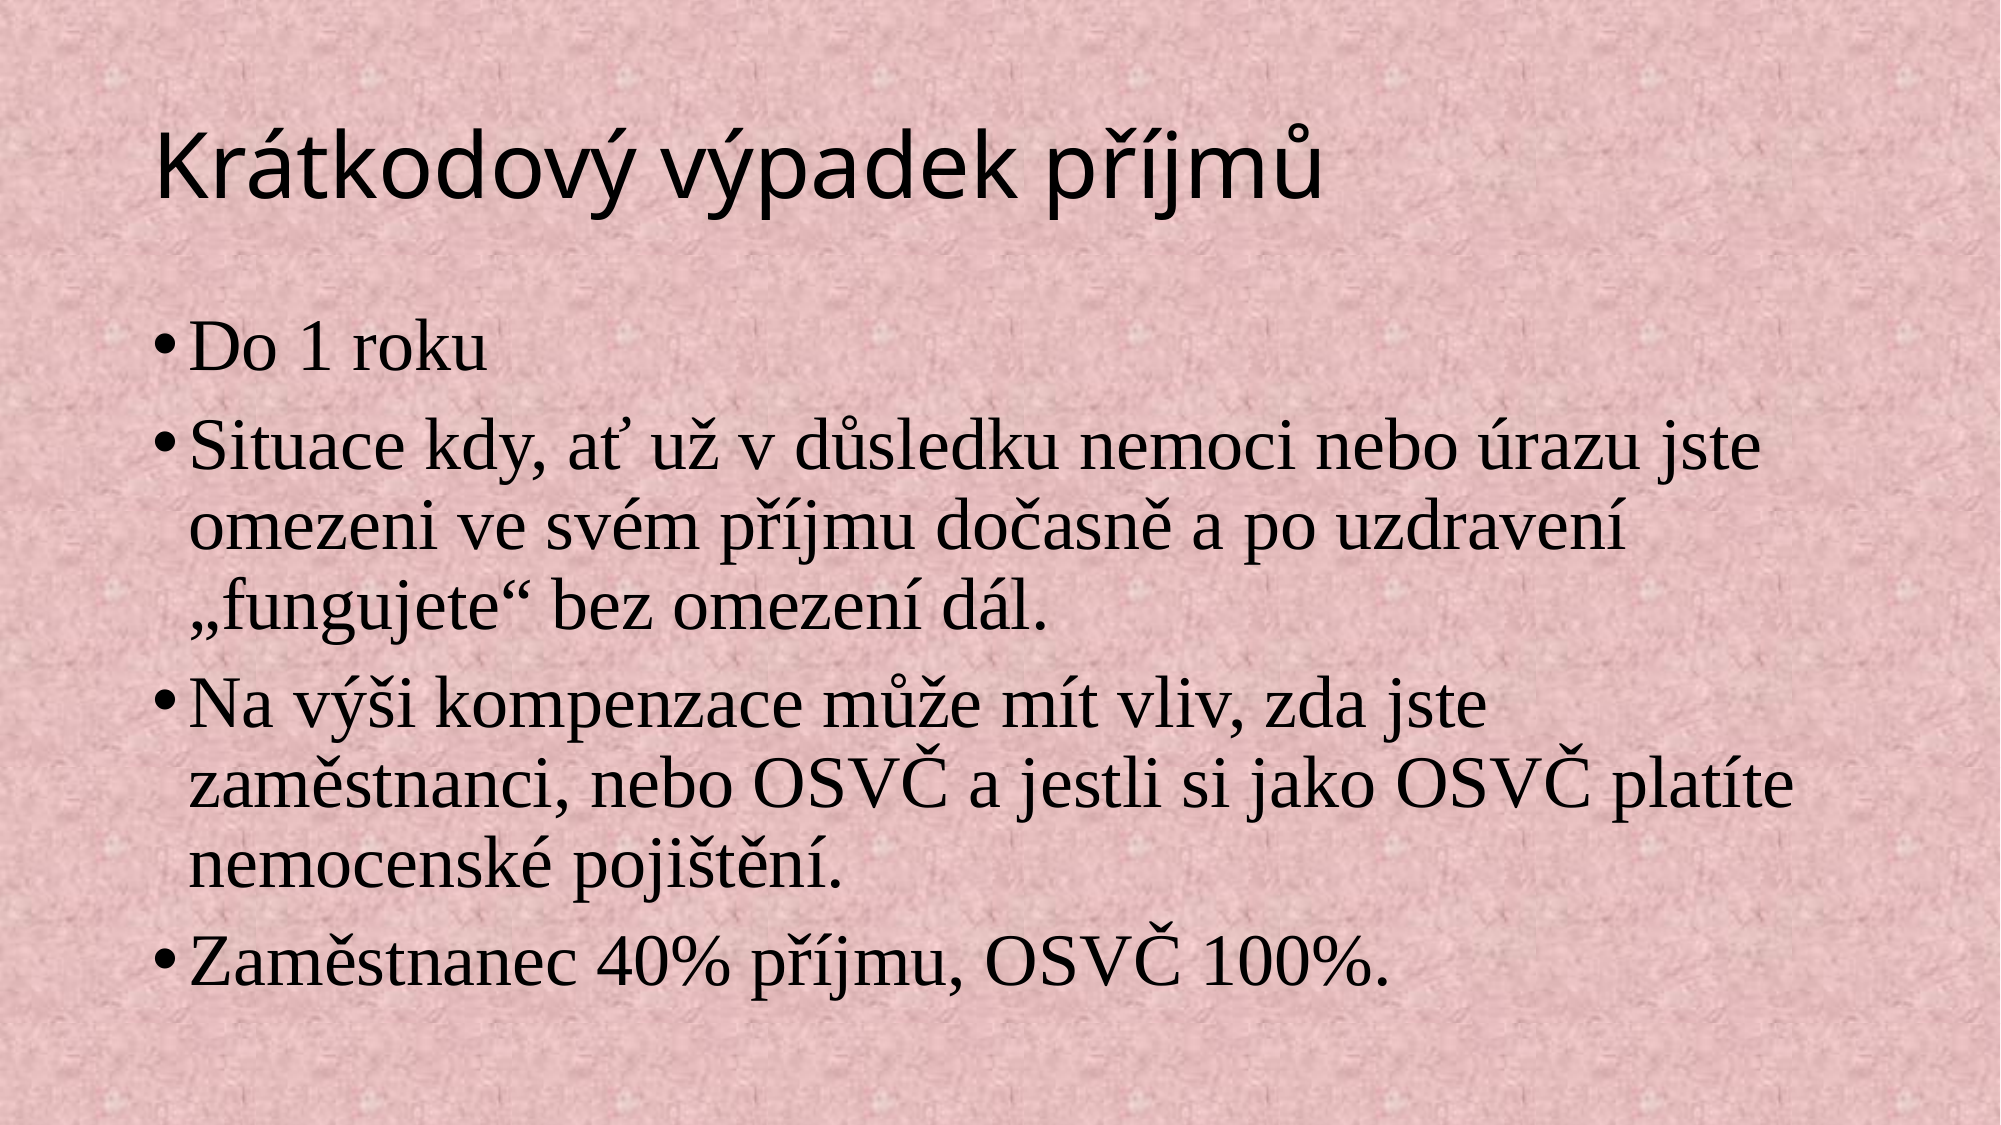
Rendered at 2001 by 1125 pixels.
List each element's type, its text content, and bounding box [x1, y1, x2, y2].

title Krátkodový výpadek příjmů [137, 59, 1863, 278]
list Do 1 roku Situace kdy, ať už v důsledku nemoci nebo úrazu jste omezeni ve svém příjmu dočasně a po uzdravení „fungujete“ bez omezení dál. Na výši kompenzace může mít vliv, zda jste zaměstnanci, nebo OSVČ a jestli si jako OSVČ platíte nemocenské pojištění. Zaměstnanec 40% příjmu, OSVČ 100%. [137, 299, 1863, 1014]
picture [0, 0, 2001, 1125]
